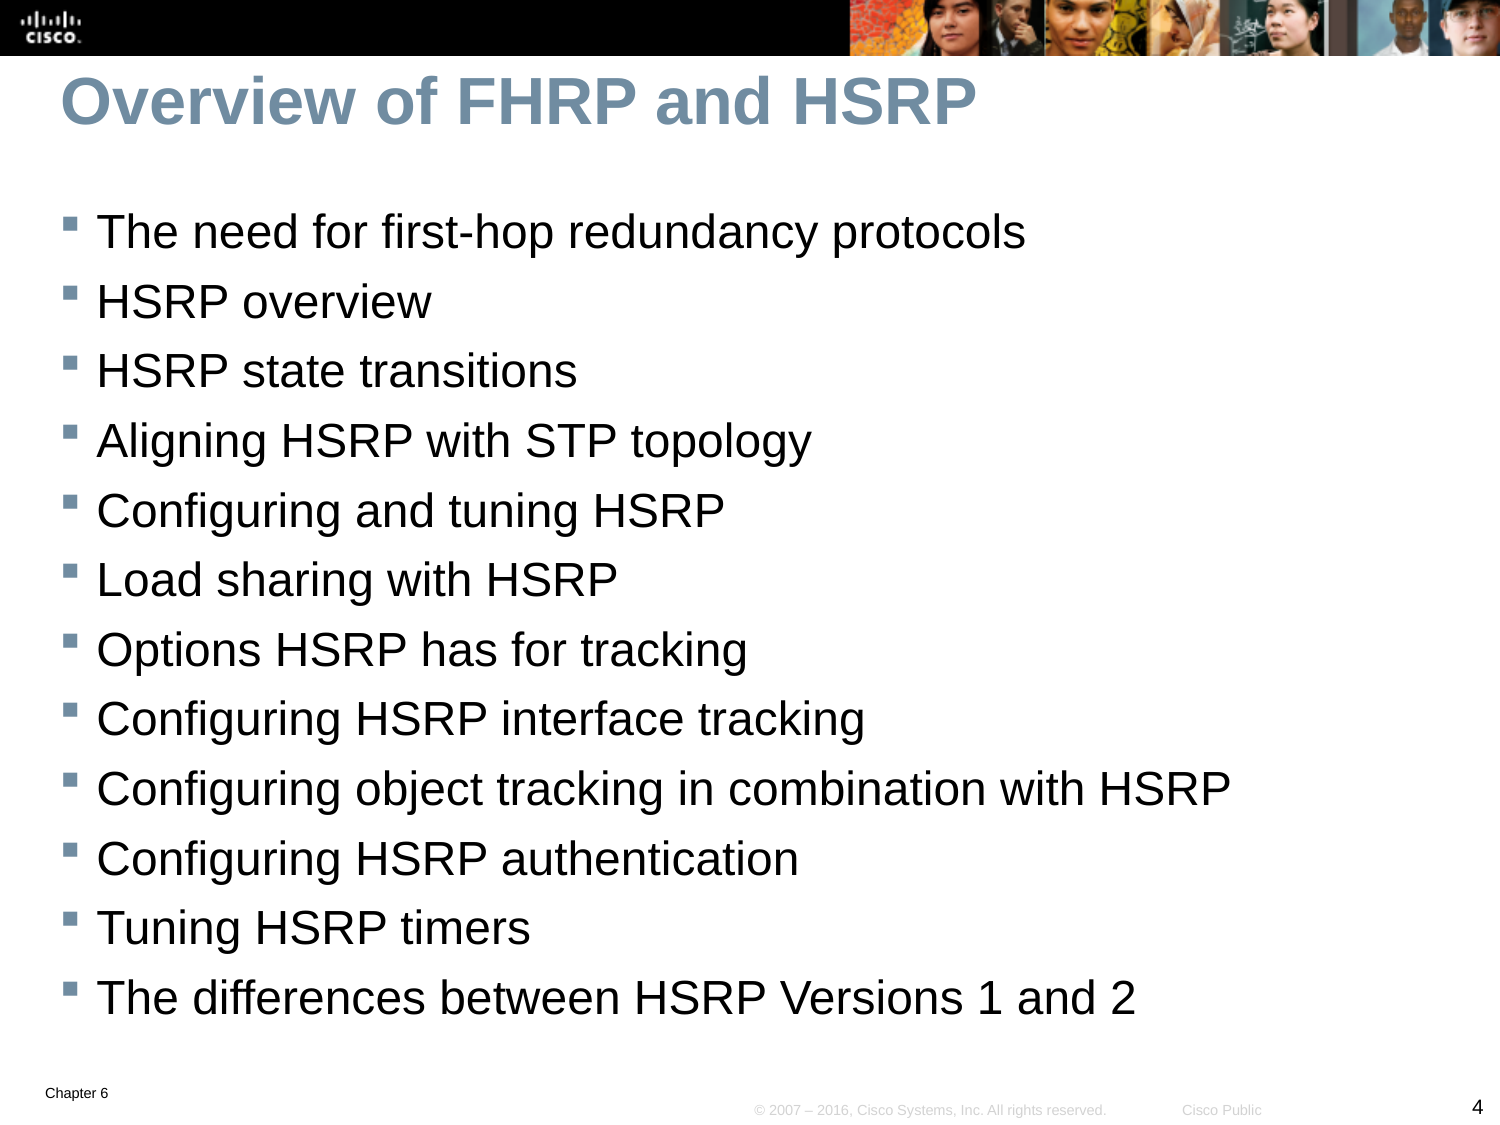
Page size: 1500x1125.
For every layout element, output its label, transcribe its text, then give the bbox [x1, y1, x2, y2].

picture [0, 0, 1500, 56]
title Overview of FHRP and HSRP [45, 59, 1444, 182]
list The need for first-hop redundancy protocols HSRP overview HSRP state transitions Aligning HSRP with STP topology Configuring and tuning HSRP Load sharing with HSRP Options HSRP has for tracking Configuring HSRP interface tracking Configuring object tracking in combination with HSRP Configuring HSRP authentication Tuning HSRP timers The differences between HSRP Versions 1 and 2 [45, 193, 1444, 1037]
